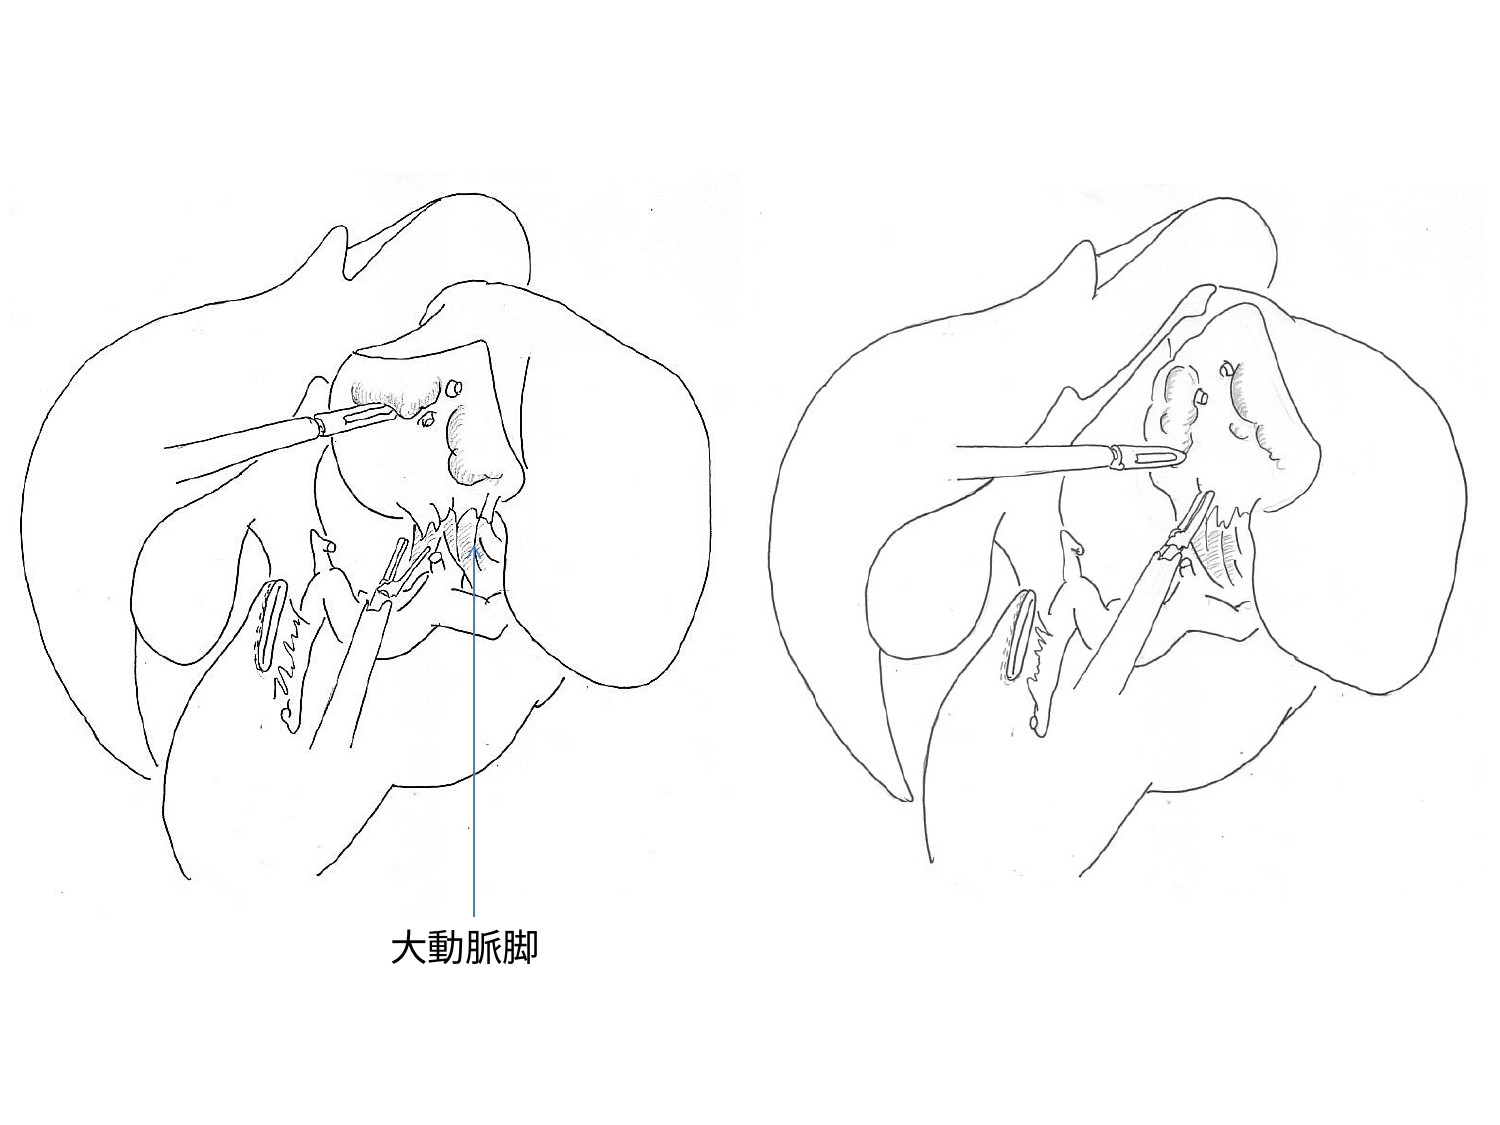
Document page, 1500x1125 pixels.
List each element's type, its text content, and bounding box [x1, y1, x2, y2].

picture [9, 172, 741, 918]
picture [758, 184, 1483, 897]
text_box 大動脈脚 [375, 925, 573, 977]
